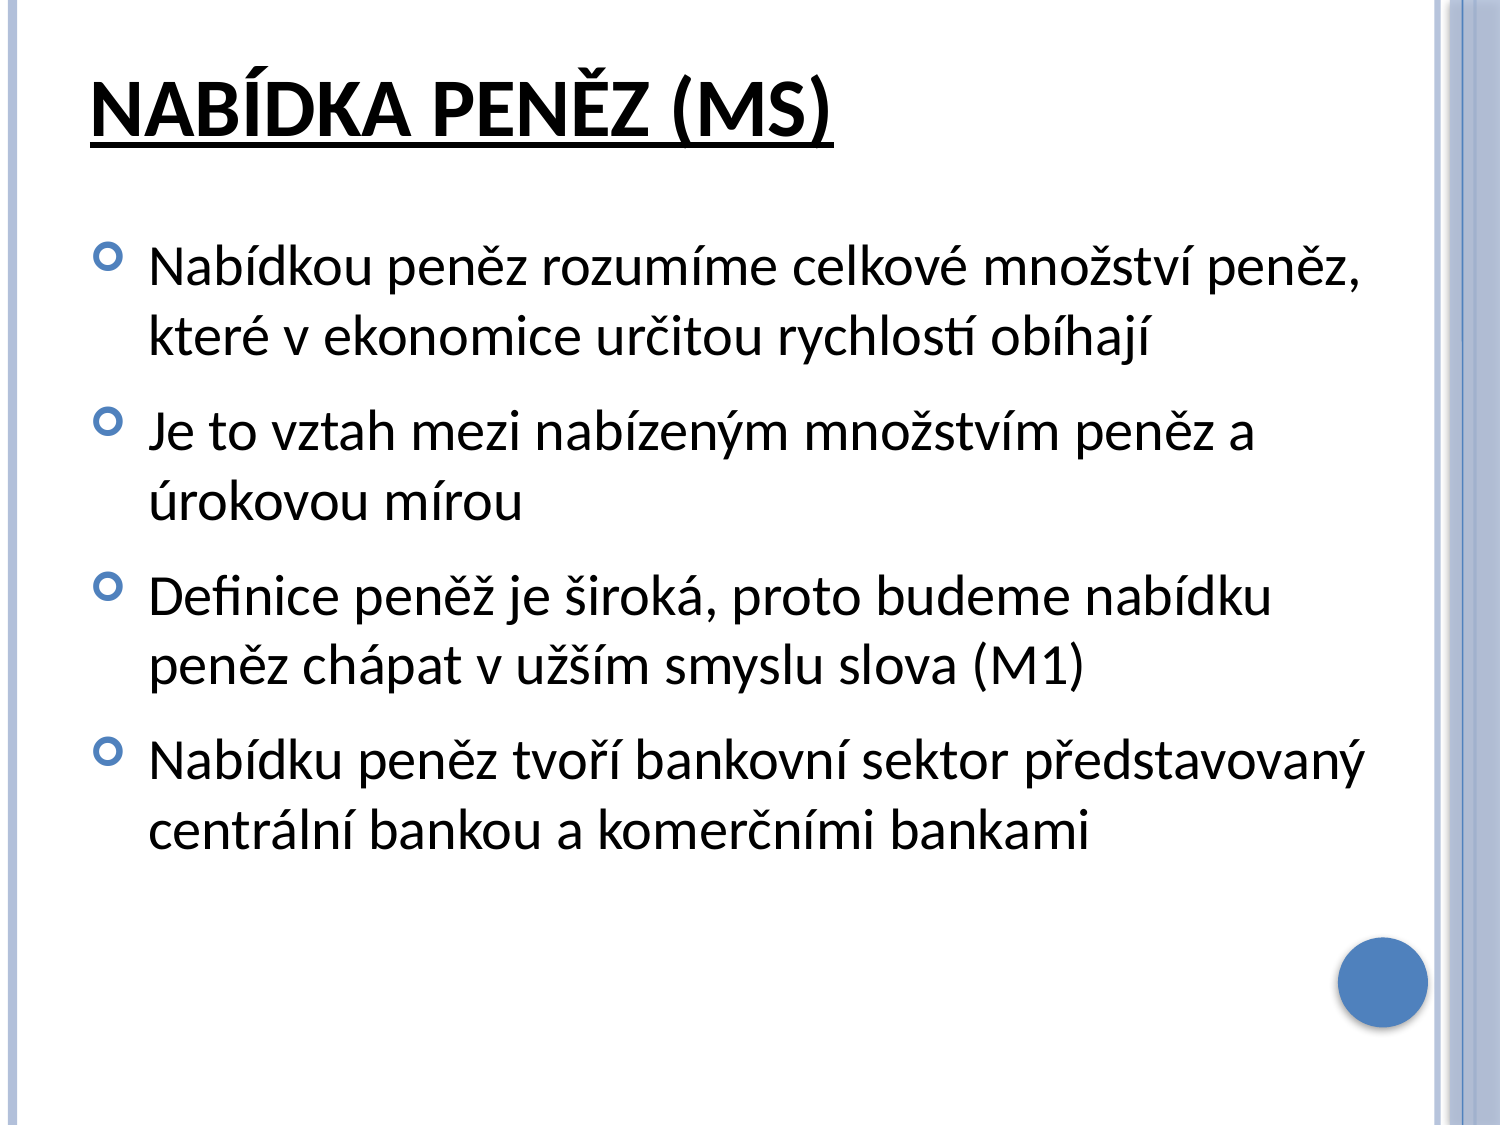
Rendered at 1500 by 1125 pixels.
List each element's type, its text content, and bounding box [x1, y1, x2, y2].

list Nabídkou peněz rozumíme celkové množství peněz, které v ekonomice určitou rychlostí obíhají Je to vztah mezi nabízeným množstvím peněz a úrokovou mírou Definice peněž je široká, proto budeme nabídku peněz chápat v užším smyslu slova (M1) Nabídku peněz tvoří bankovní sektor představovaný centrální bankou a komerčními bankami [75, 219, 1412, 1094]
title Nabídka peněz (ms) [75, 45, 1300, 161]
